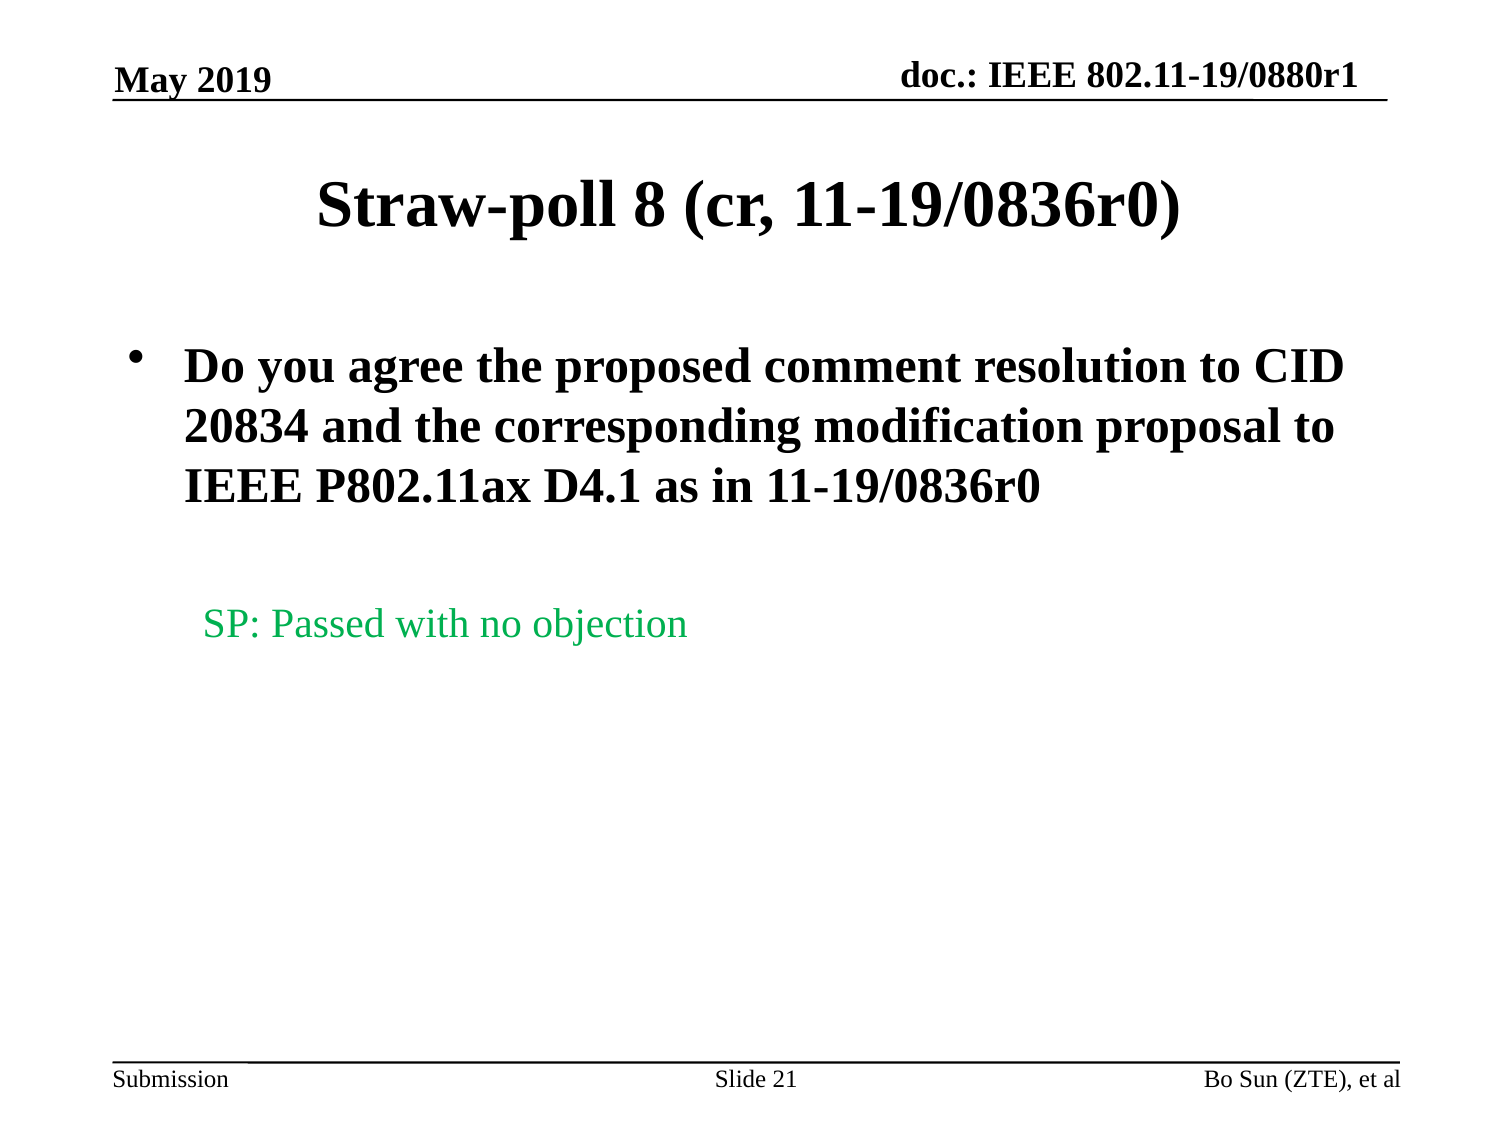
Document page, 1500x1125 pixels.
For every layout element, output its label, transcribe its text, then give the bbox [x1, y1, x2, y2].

slide_number Slide 21 [712, 1061, 800, 1093]
title Straw-poll 8 (cr, 11-19/0836r0) [112, 112, 1388, 288]
footer Bo Sun (ZTE), et al [1200, 1061, 1402, 1093]
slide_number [114, 54, 274, 101]
list Do you agree the proposed comment resolution to CID 20834 and the corresponding modification proposal to IEEE P802.11ax D4.1 as in 11-19/0836r0 SP: Passed with no objection [112, 324, 1388, 1000]
